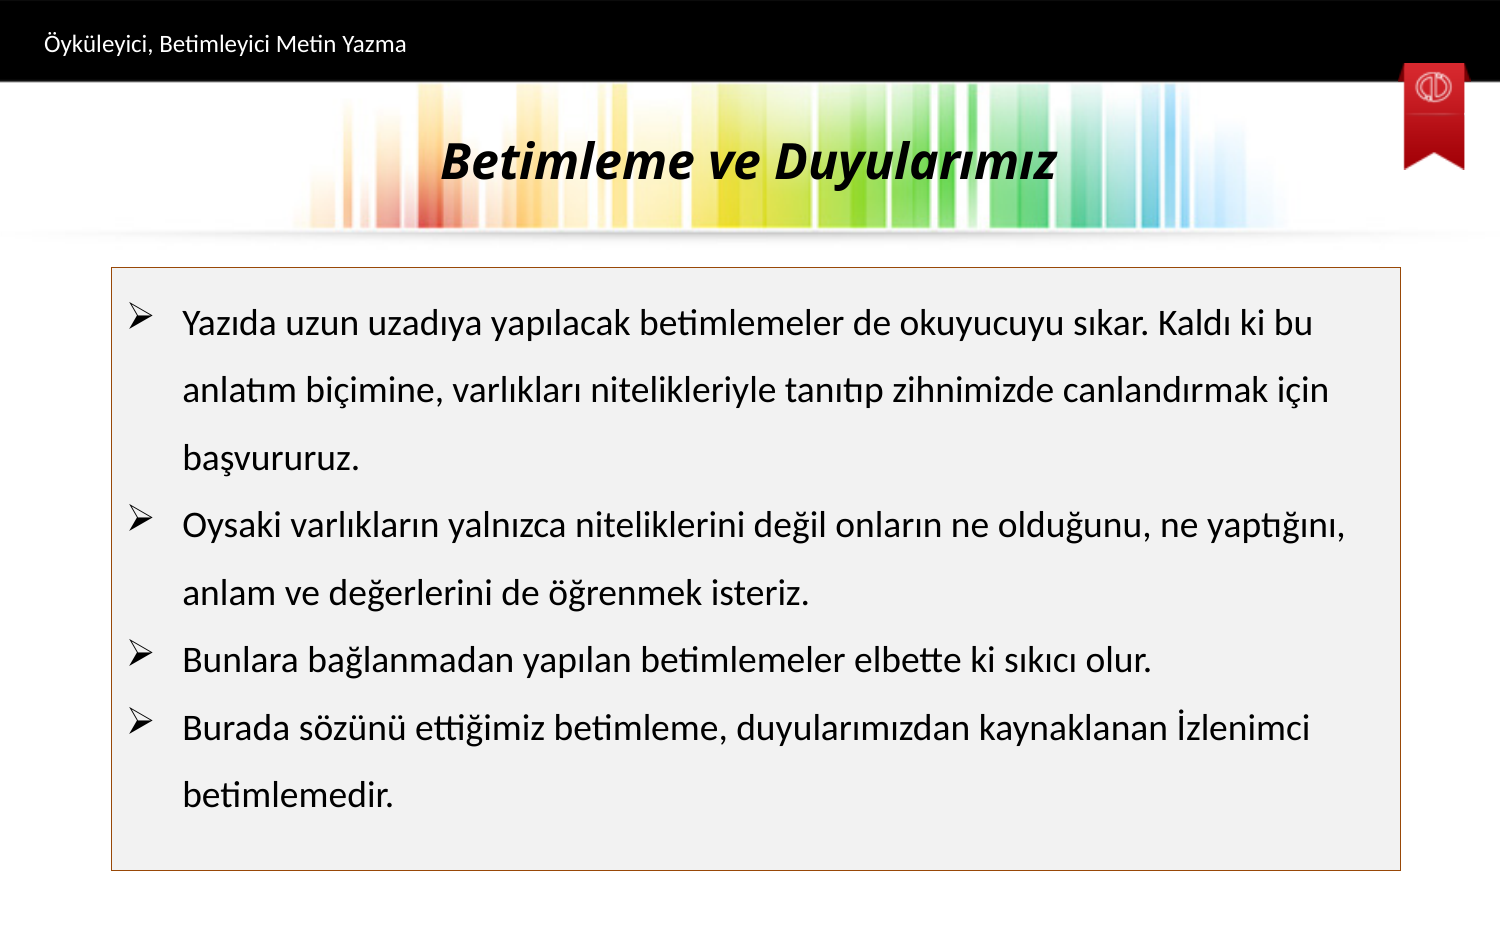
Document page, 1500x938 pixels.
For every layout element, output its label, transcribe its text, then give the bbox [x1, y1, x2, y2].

picture [0, 0, 1500, 938]
list Öyküleyici, Betimleyici Metin Yazma [29, 19, 1010, 68]
title Betimleme ve Duyularımız [111, 122, 1387, 193]
list Yazıda uzun uzadıya yapılacak betimlemeler de okuyucuyu sıkar. Kaldı ki bu anlatım biçimine, varlıkları nitelikleriyle tanıtıp zihnimizde canlandırmak için başvururuz. Oysaki varlıkların yalnızca niteliklerini değil onların ne olduğunu, ne yaptığını, anlam ve değerlerini de öğrenmek isteriz. Bunlara bağlanmadan yapılan betimlemeler elbette ki sıkıcı olur. Burada sözünü ettiğimiz betimleme, duyularımızdan kaynaklanan İzlenimci betimlemedir. [111, 267, 1401, 871]
